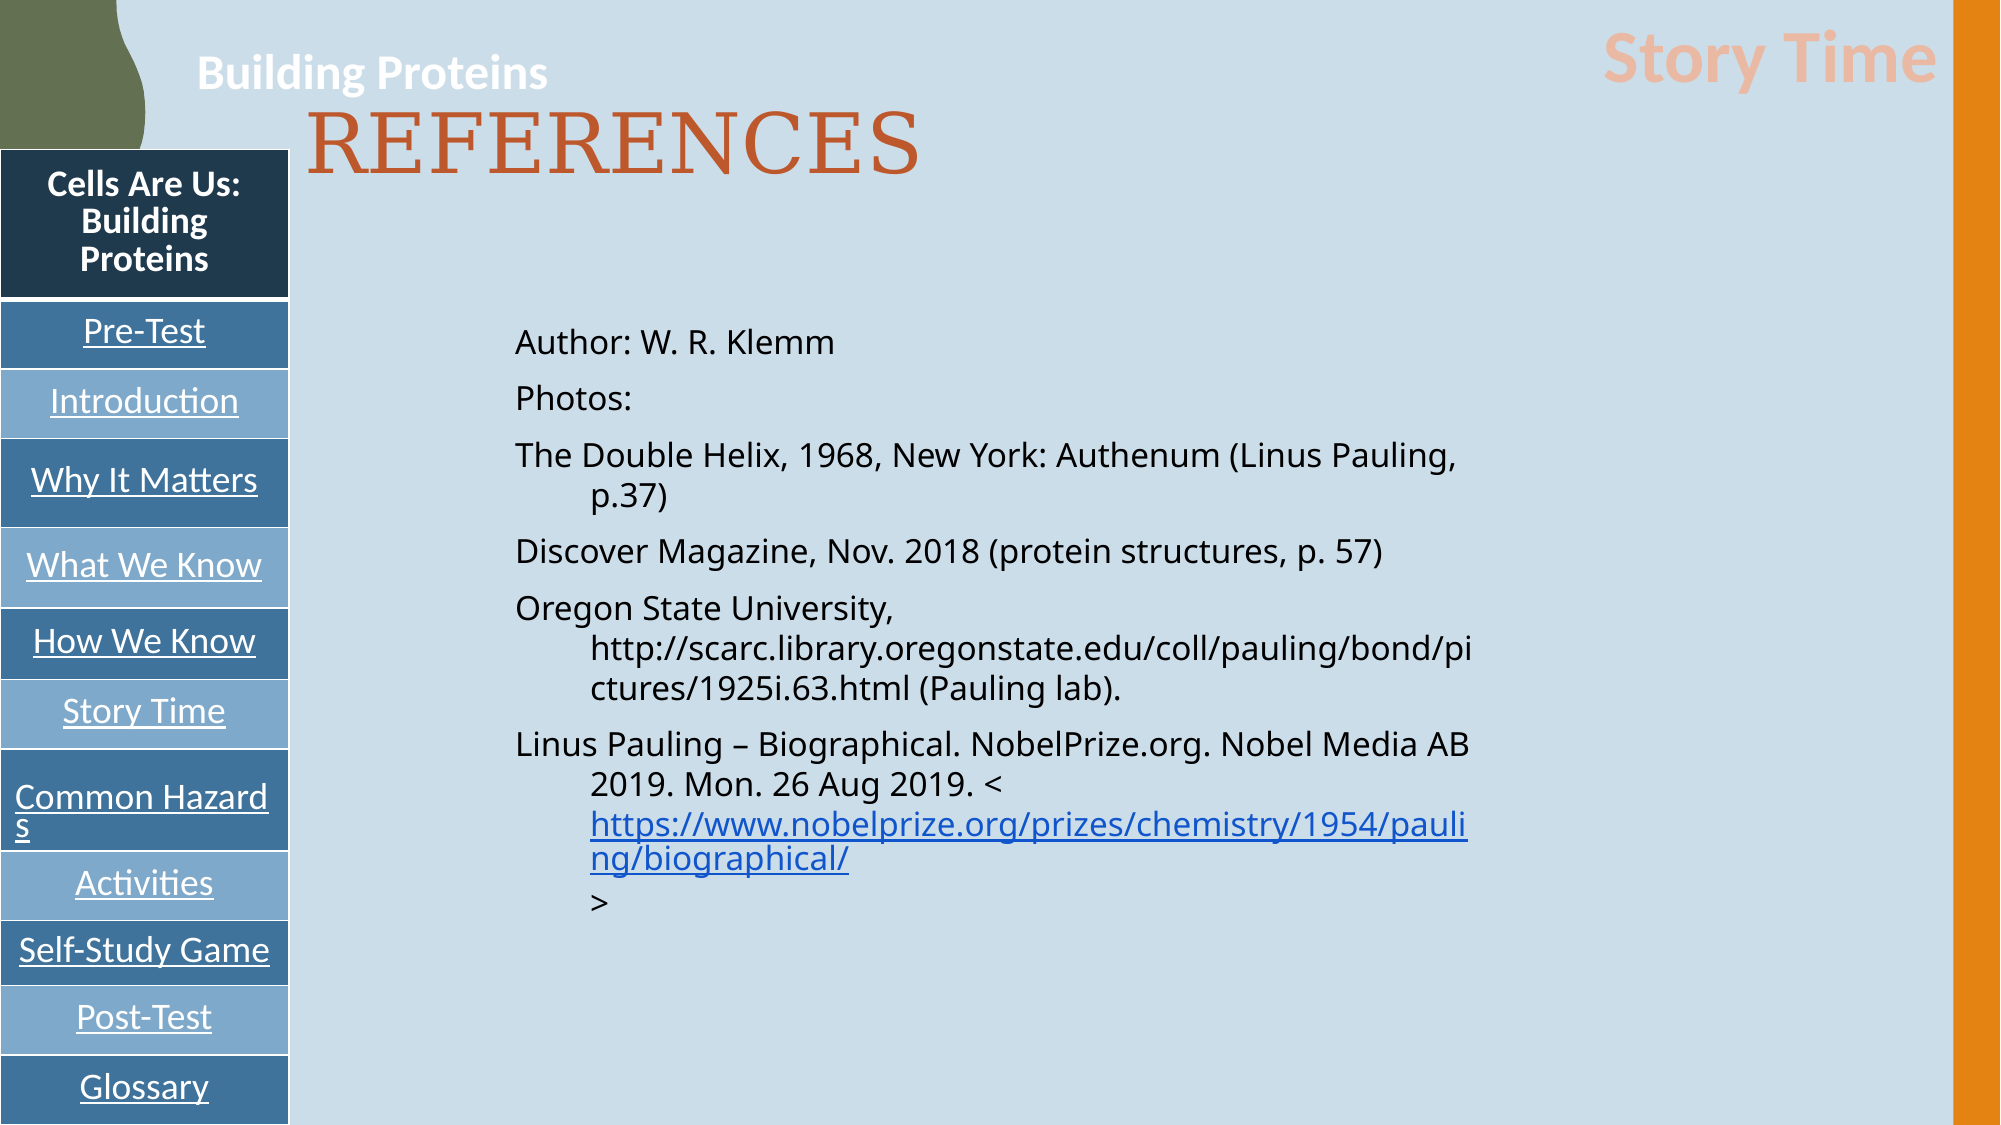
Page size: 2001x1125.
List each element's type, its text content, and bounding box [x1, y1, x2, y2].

table_cell Activities [1, 852, 288, 920]
table_cell Self-Study Game [1, 921, 288, 985]
text_box Story Time [1587, 0, 1956, 105]
table_cell Story Time [1, 680, 288, 748]
table_cell Why It Matters [1, 439, 288, 527]
table_cell Common Hazards [1, 750, 288, 850]
text_box Building Proteins [179, 31, 566, 107]
table_cell Introduction [1, 370, 288, 438]
table_cell What We Know [1, 528, 288, 607]
text_box Author: W. R. Klemm Photos: The Double Helix, 1968, New York: Authenum (Linus Pauling, p.37) Discover Magazine, Nov. 2018 (protein structures, p. 57) Oregon State University, http://scarc.library.oregonstate.edu/coll/pauling/bond/pictures/1925i.63.html (Pauling lab). Linus Pauling – Biographical. NobelPrize.org. Nobel Media AB 2019. Mon. 26 Aug 2019. <https://www.nobelprize.org/prizes/chemistry/1954/pauling/biographical/> [500, 313, 1500, 897]
table_cell Glossary [1, 1056, 288, 1124]
table_cell Post-Test [1, 986, 288, 1054]
table_cell How We Know [1, 609, 288, 679]
title REFERENCES [289, 94, 1956, 201]
table_header Cells Are Us: Building Proteins [1, 150, 288, 297]
table_cell Pre-Test [1, 302, 288, 368]
